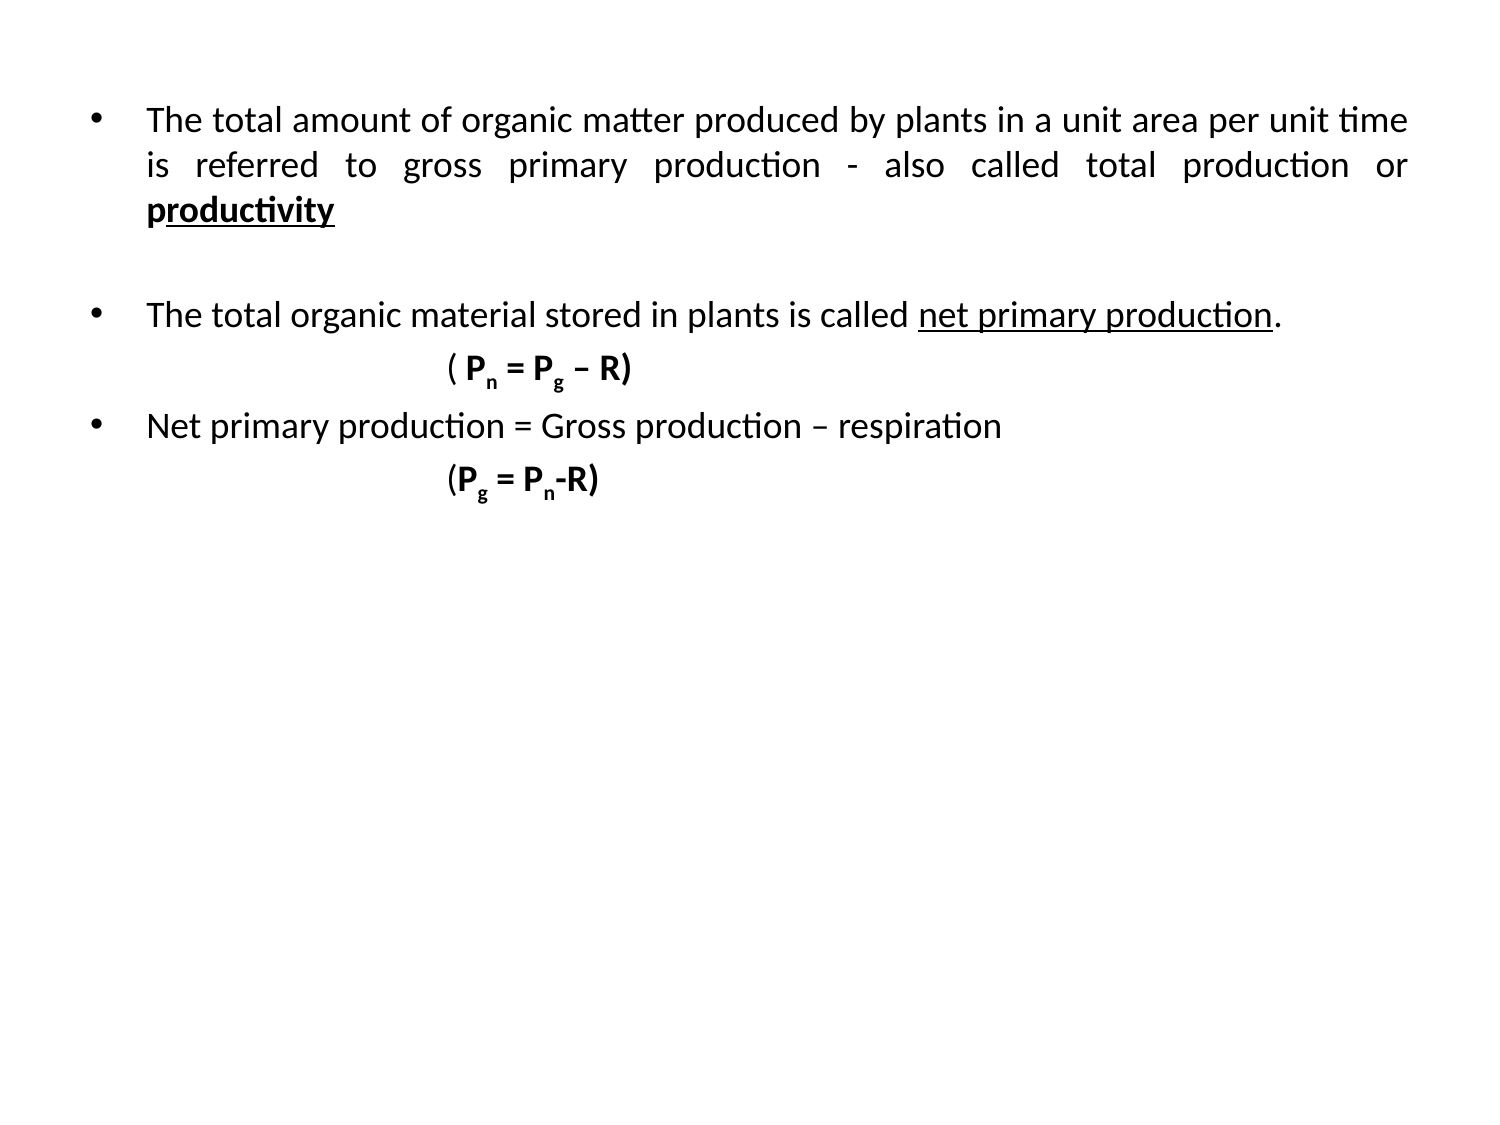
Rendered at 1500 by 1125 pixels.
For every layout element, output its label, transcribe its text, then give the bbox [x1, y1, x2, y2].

list The total amount of organic matter produced by plants in a unit area per unit time is referred to gross primary production - also called total production or productivity The total organic material stored in plants is called net primary production. ( Pn = Pg – R) Net primary production = Gross production – respiration (Pg = Pn-R) [75, 87, 1425, 1005]
